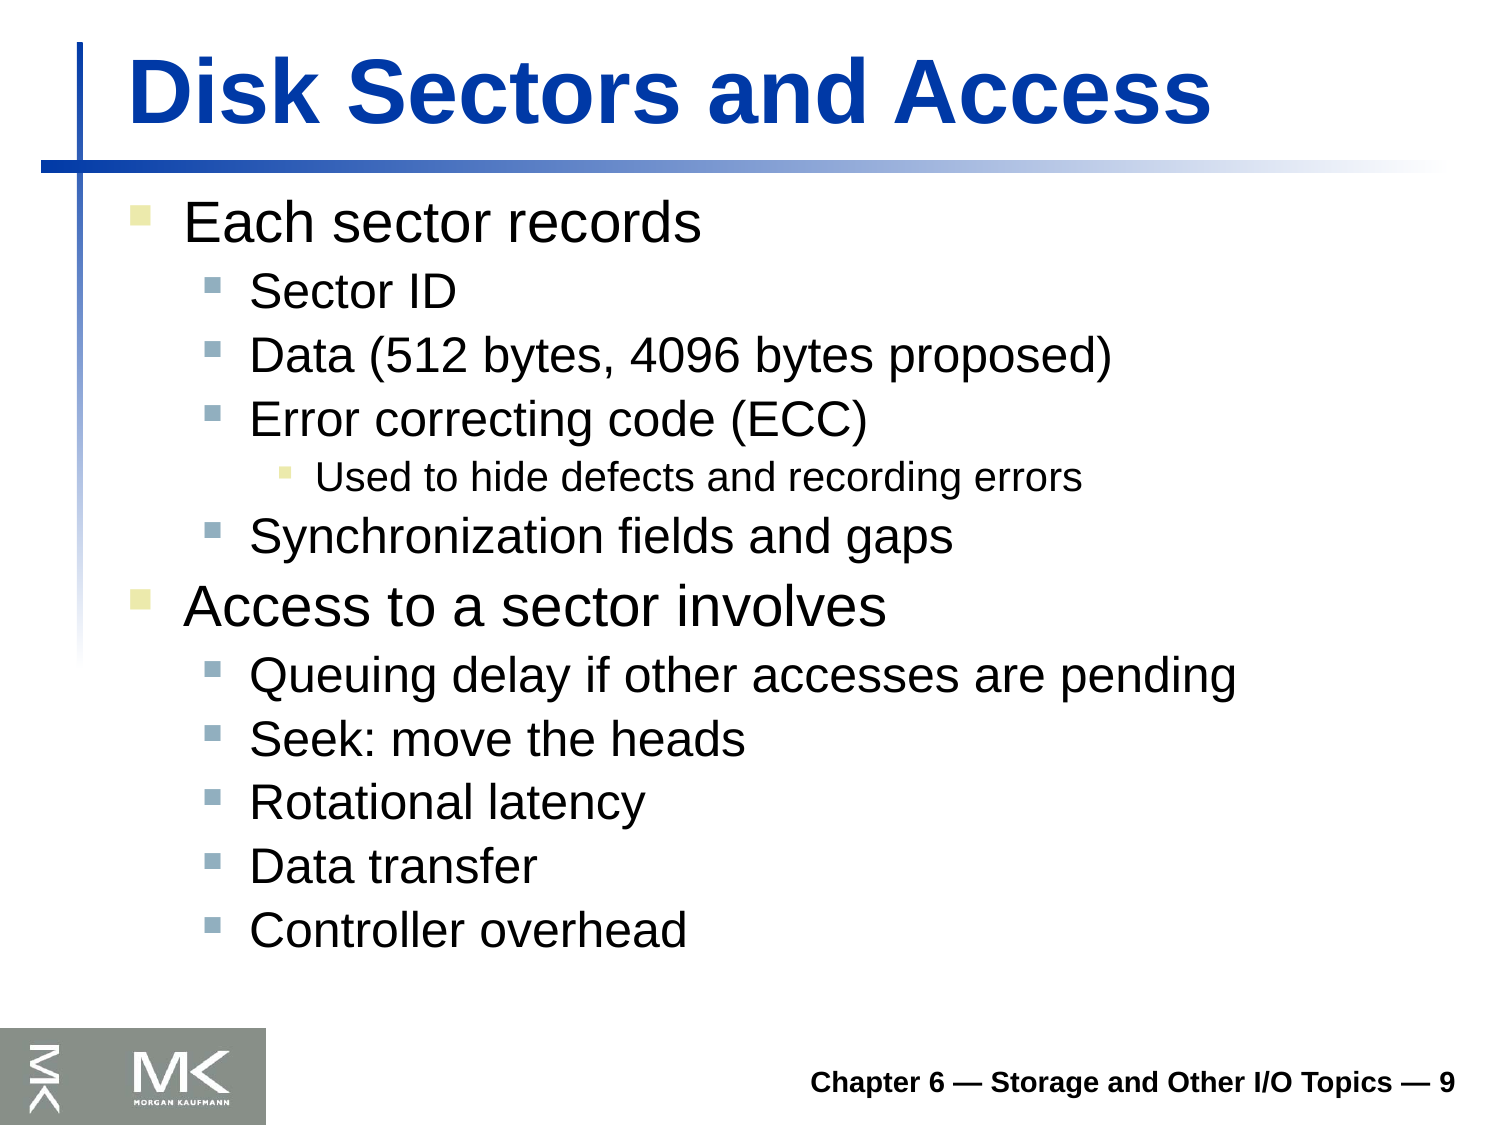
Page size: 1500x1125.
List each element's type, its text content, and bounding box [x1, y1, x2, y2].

title Disk Sectors and Access [112, 23, 1468, 149]
footer Chapter 6 — Storage and Other I/O Topics — 9 [277, 1046, 1471, 1106]
list Each sector records Sector ID Data (512 bytes, 4096 bytes proposed) Error correcting code (ECC) Used to hide defects and recording errors Synchronization fields and gaps Access to a sector involves Queuing delay if other accesses are pending Seek: move the heads Rotational latency Data transfer Controller overhead [112, 184, 1469, 1024]
picture [0, 1028, 266, 1125]
